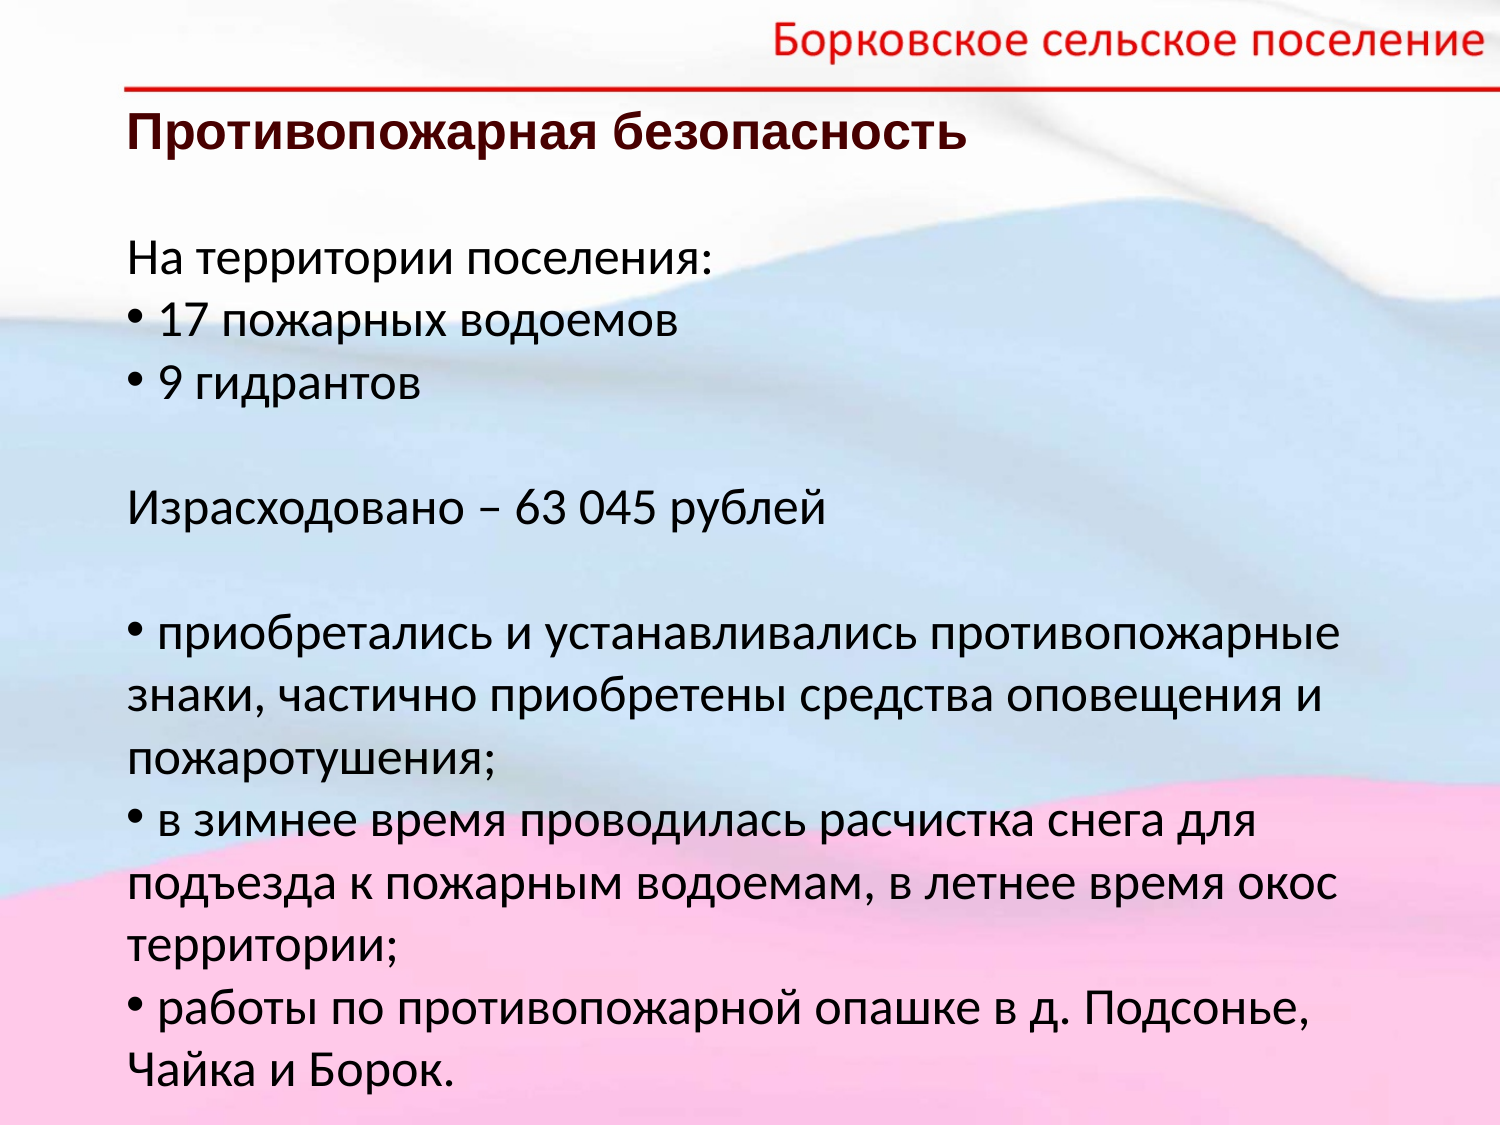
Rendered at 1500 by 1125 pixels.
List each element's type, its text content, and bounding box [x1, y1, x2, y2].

picture [0, 0, 1500, 1125]
text_box Противопожарная безопасность На территории поселения: 17 пожарных водоемов 9 гидрантов Израсходовано – 63 045 рублей приобретались и устанавливались противопожарные знаки, частично приобретены средства оповещения и пожаротушения; в зимнее время проводилась расчистка снега для подъезда к пожарным водоемам, в летнее время окос территории; работы по противопожарной опашке в д. Подсонье, Чайка и Борок. [112, 89, 1459, 1105]
